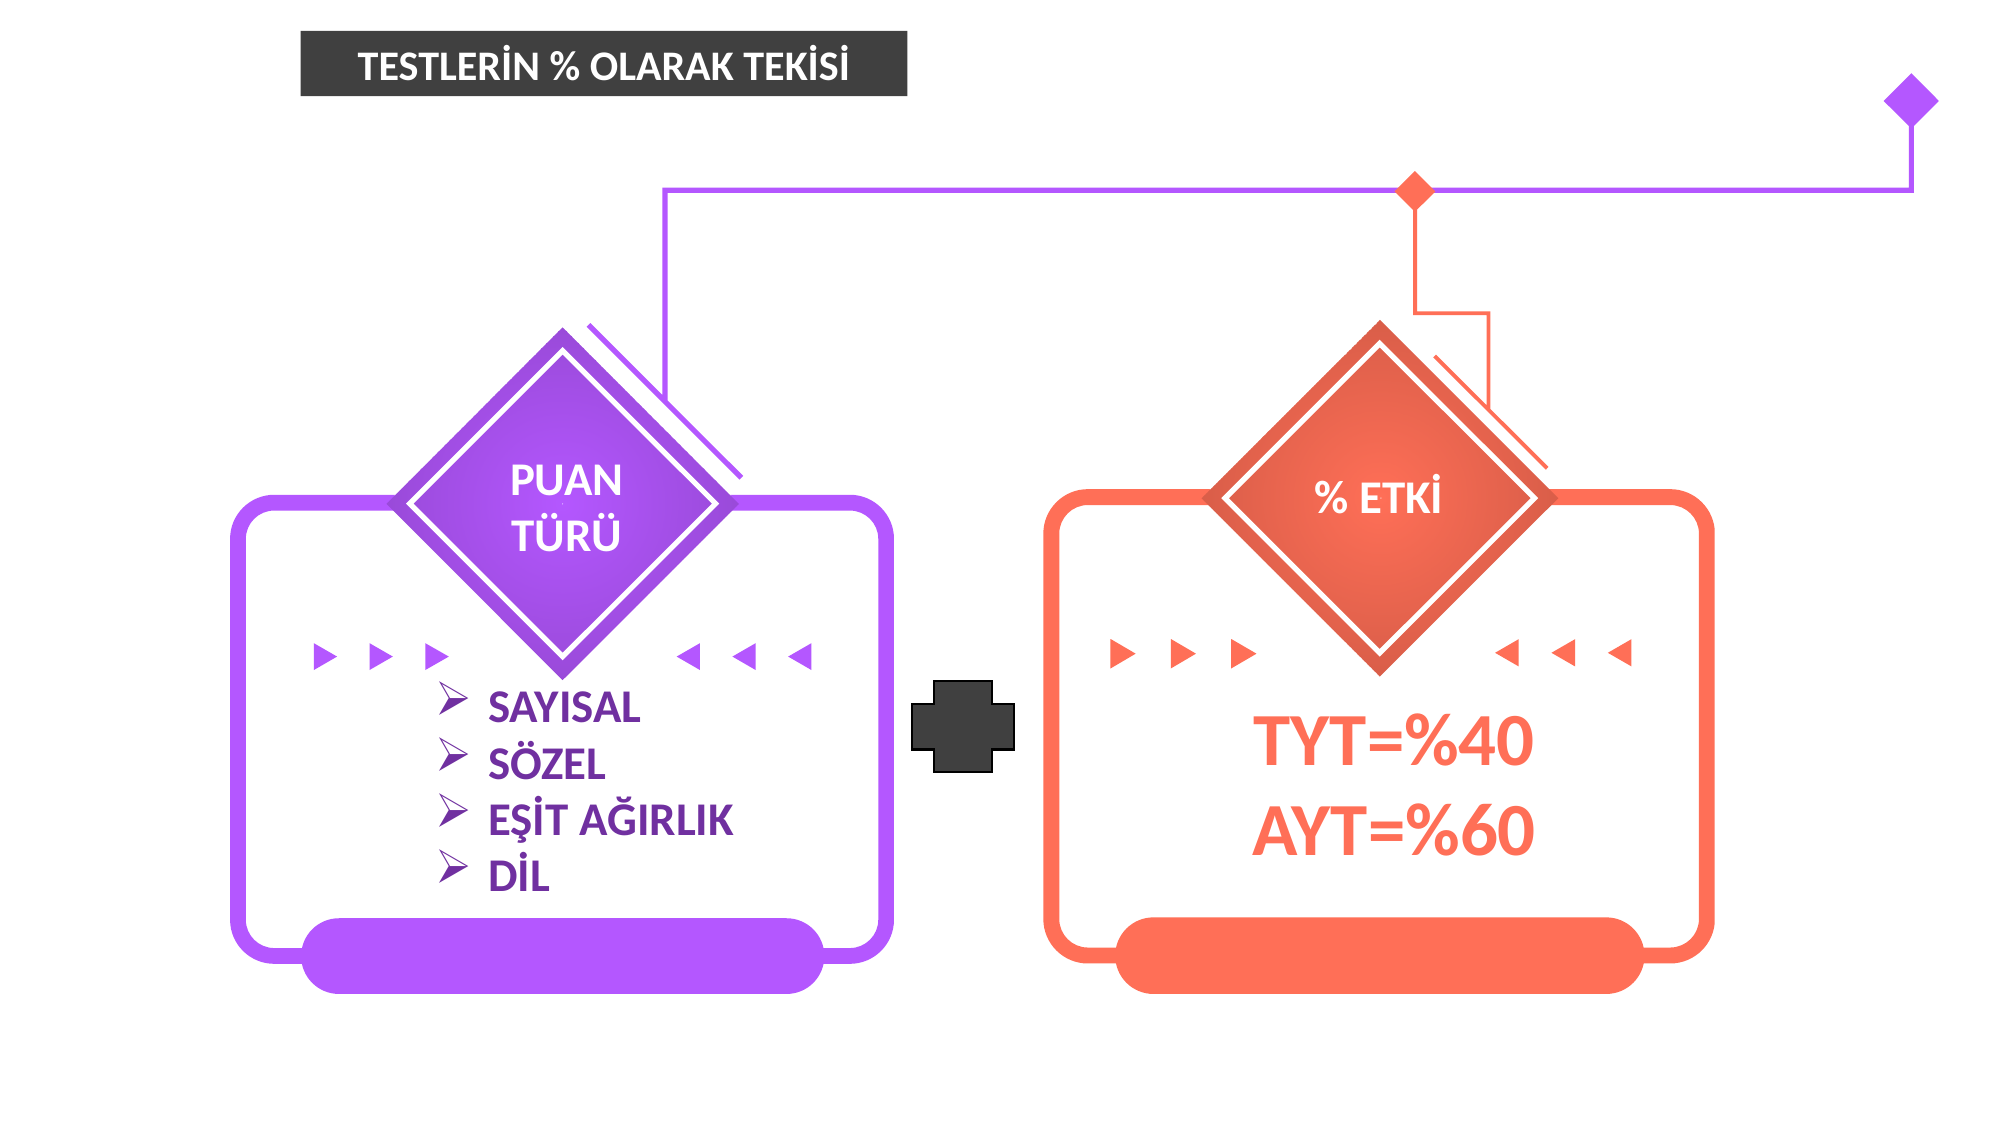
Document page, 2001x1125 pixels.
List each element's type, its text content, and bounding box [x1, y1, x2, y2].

picture [229, 73, 1939, 994]
text_box TESTLERİN % OLARAK TEKİSİ [300, 30, 908, 73]
